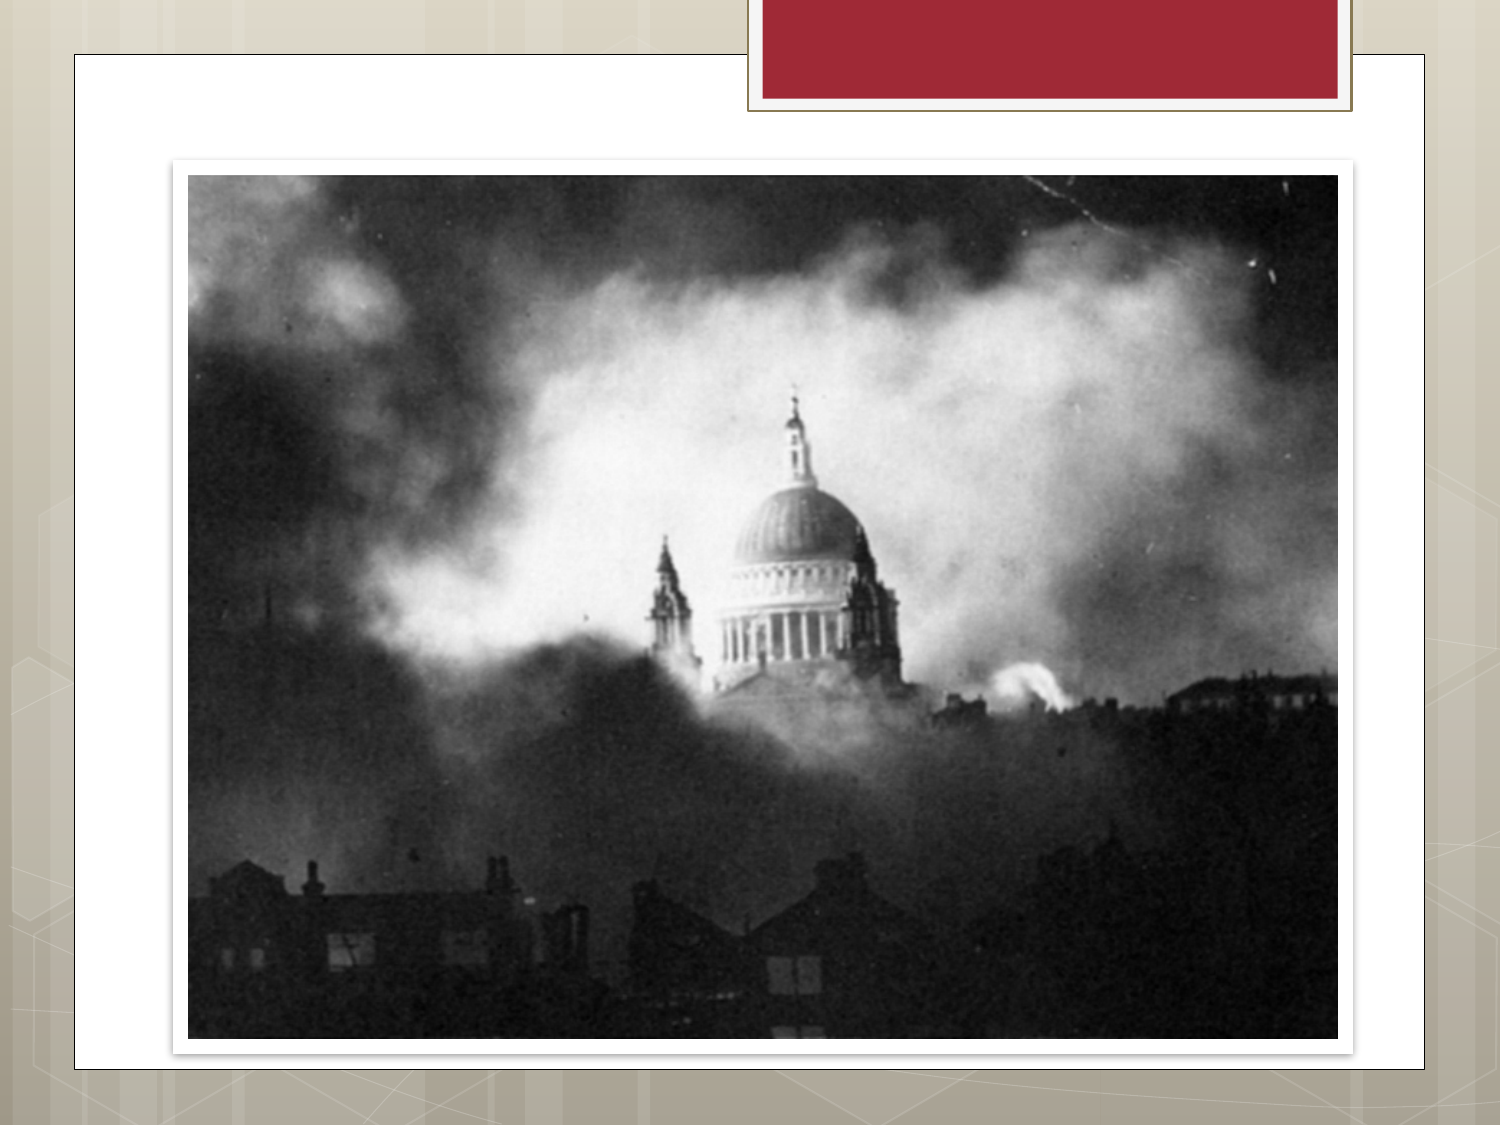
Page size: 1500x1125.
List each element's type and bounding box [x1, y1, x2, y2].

picture [187, 174, 1339, 1040]
